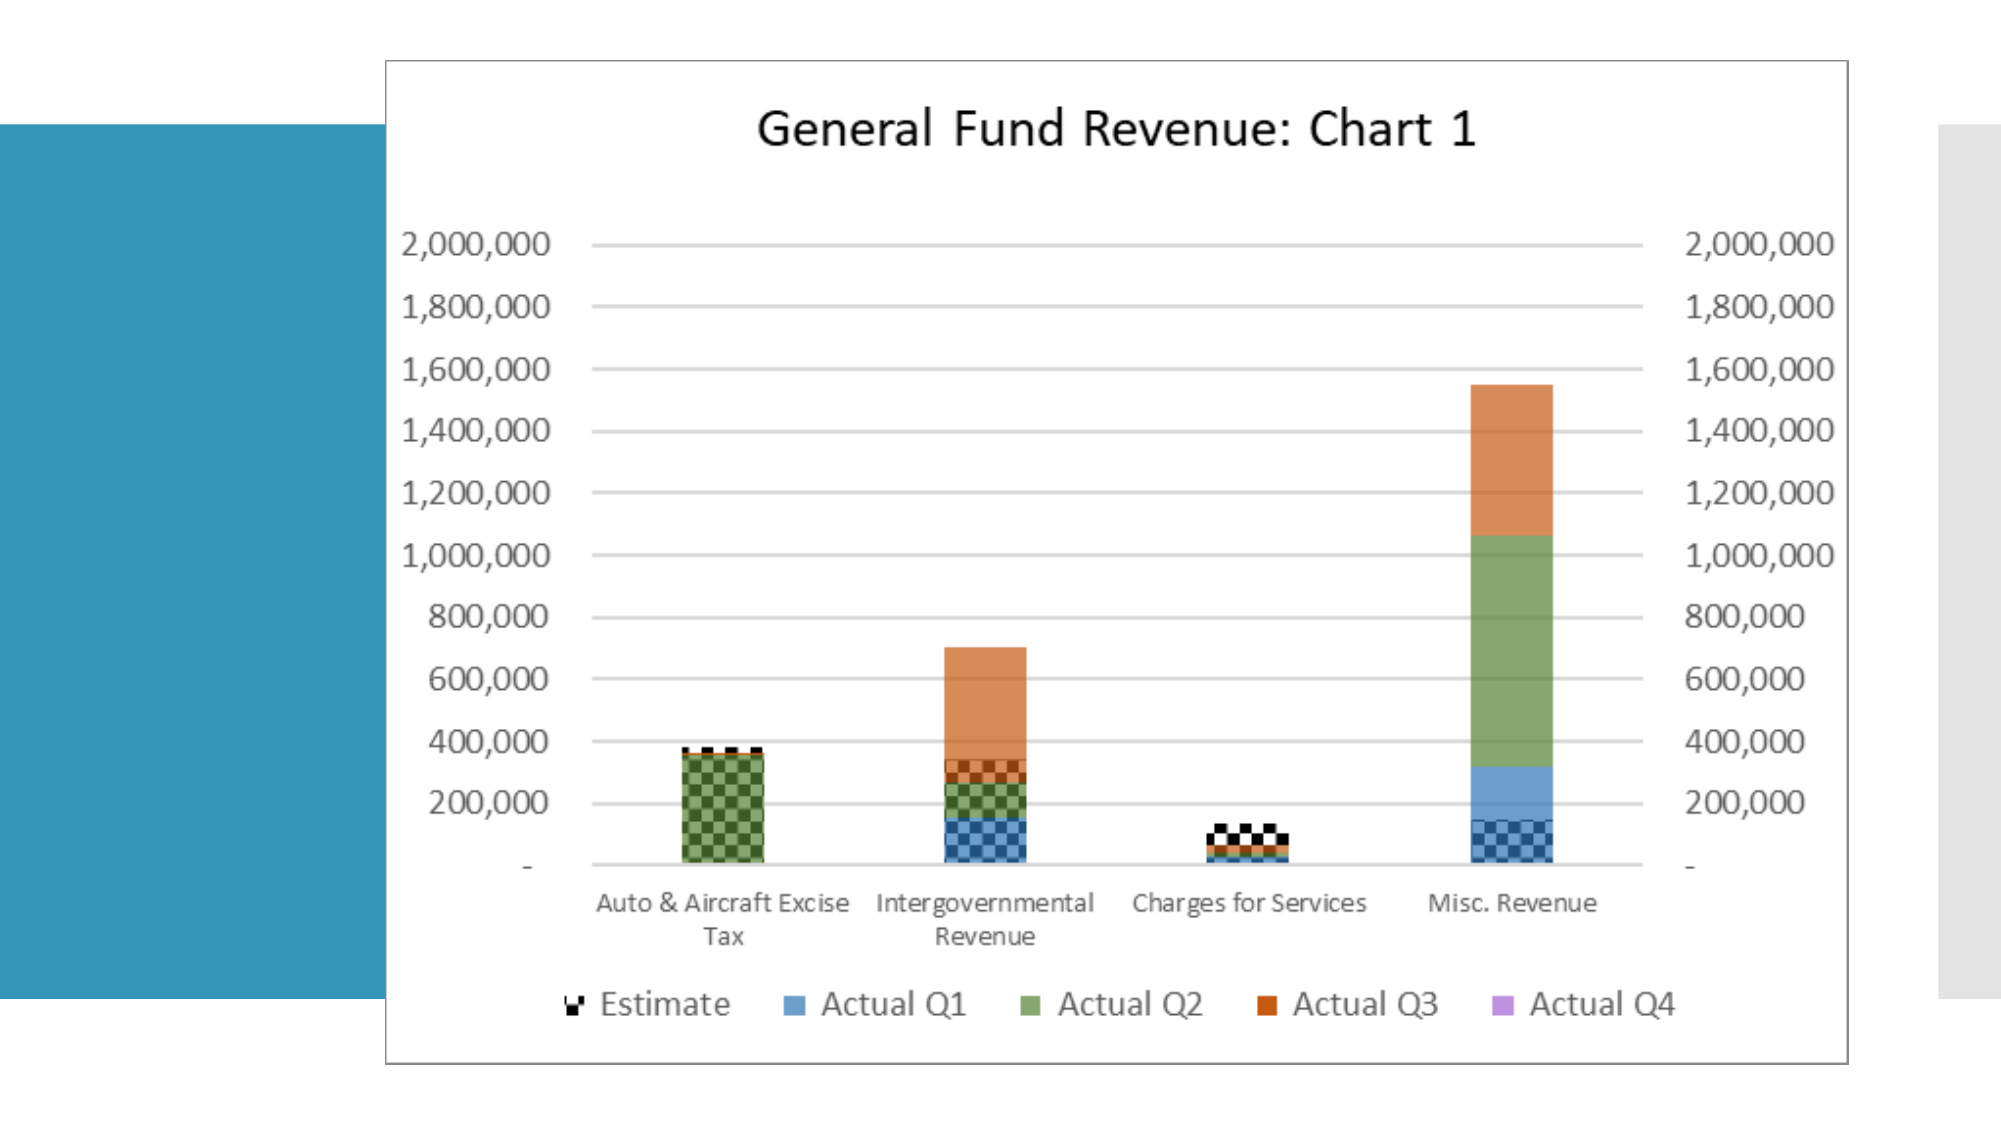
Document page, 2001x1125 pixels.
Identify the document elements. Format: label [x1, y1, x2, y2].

picture [385, 60, 1849, 1065]
